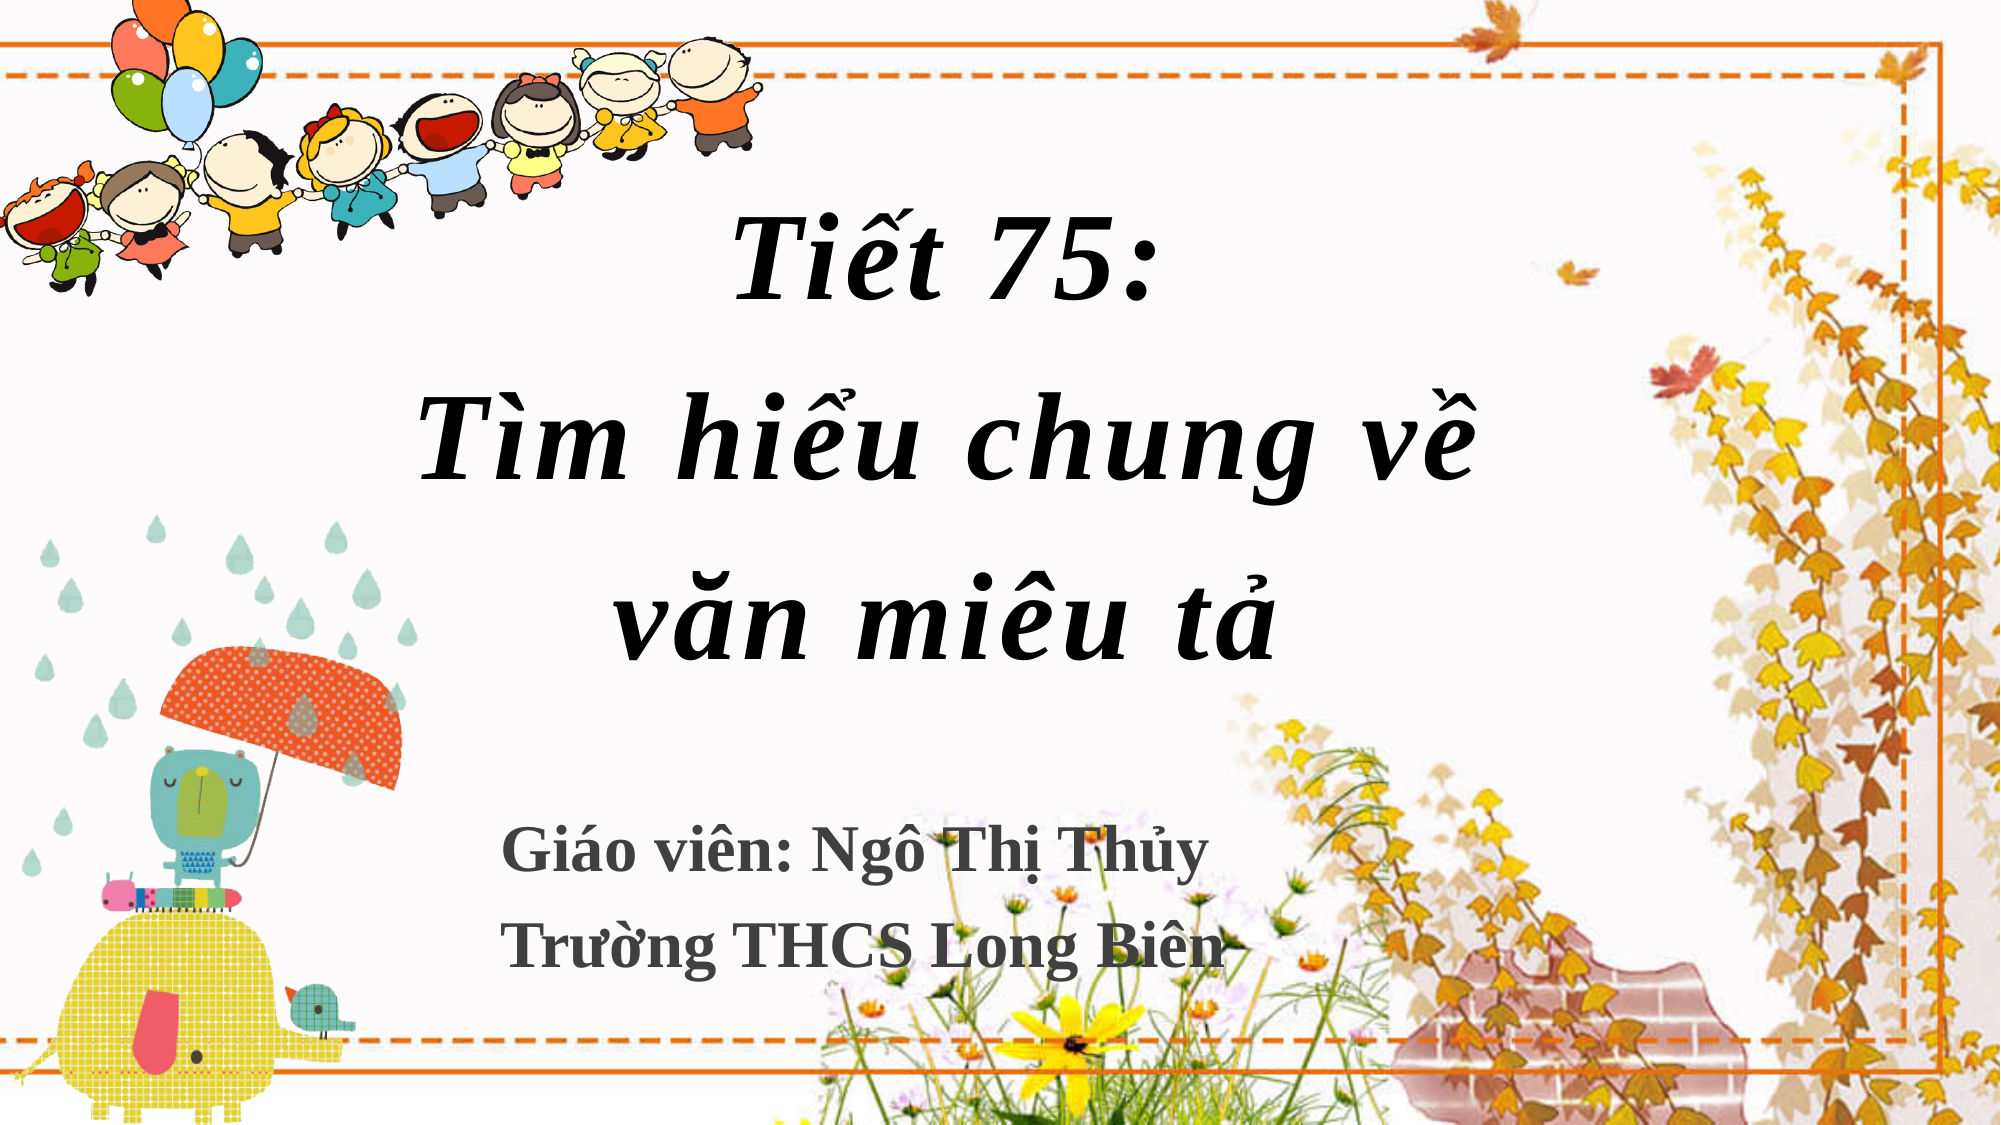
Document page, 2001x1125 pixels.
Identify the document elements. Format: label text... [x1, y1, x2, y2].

text_box Tiết 75: Tìm hiểu chung về văn miêu tả [29, 137, 1900, 692]
picture [0, 0, 2000, 1125]
text_box Giáo viên: Ngô Thị Thủy Trường THCS Long Biên [485, 781, 1525, 988]
